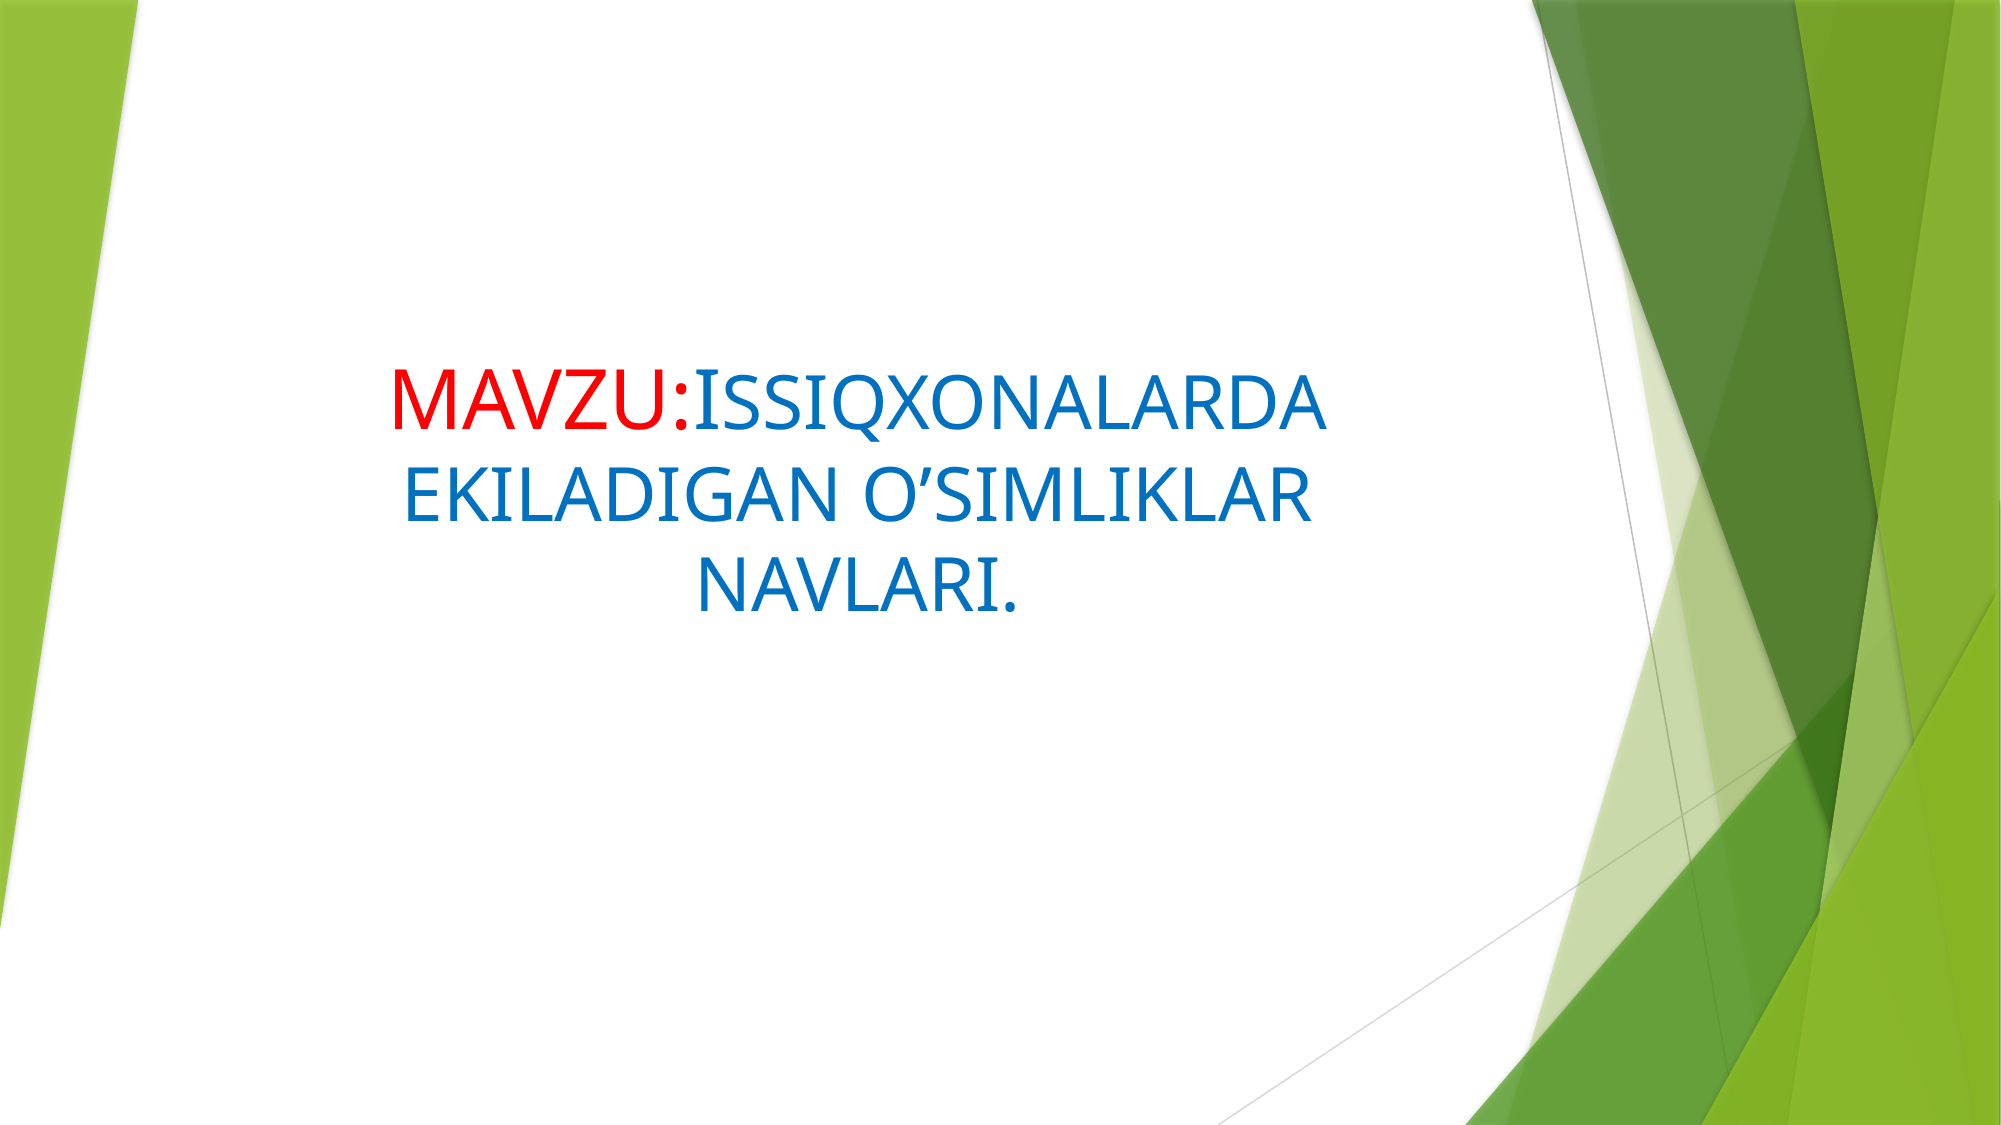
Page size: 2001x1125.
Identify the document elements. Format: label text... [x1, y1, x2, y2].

title MAVZU:ISSIQXONALARDA EKILADIGAN O’SIMLIKLAR NAVLARI. [220, 70, 1495, 635]
